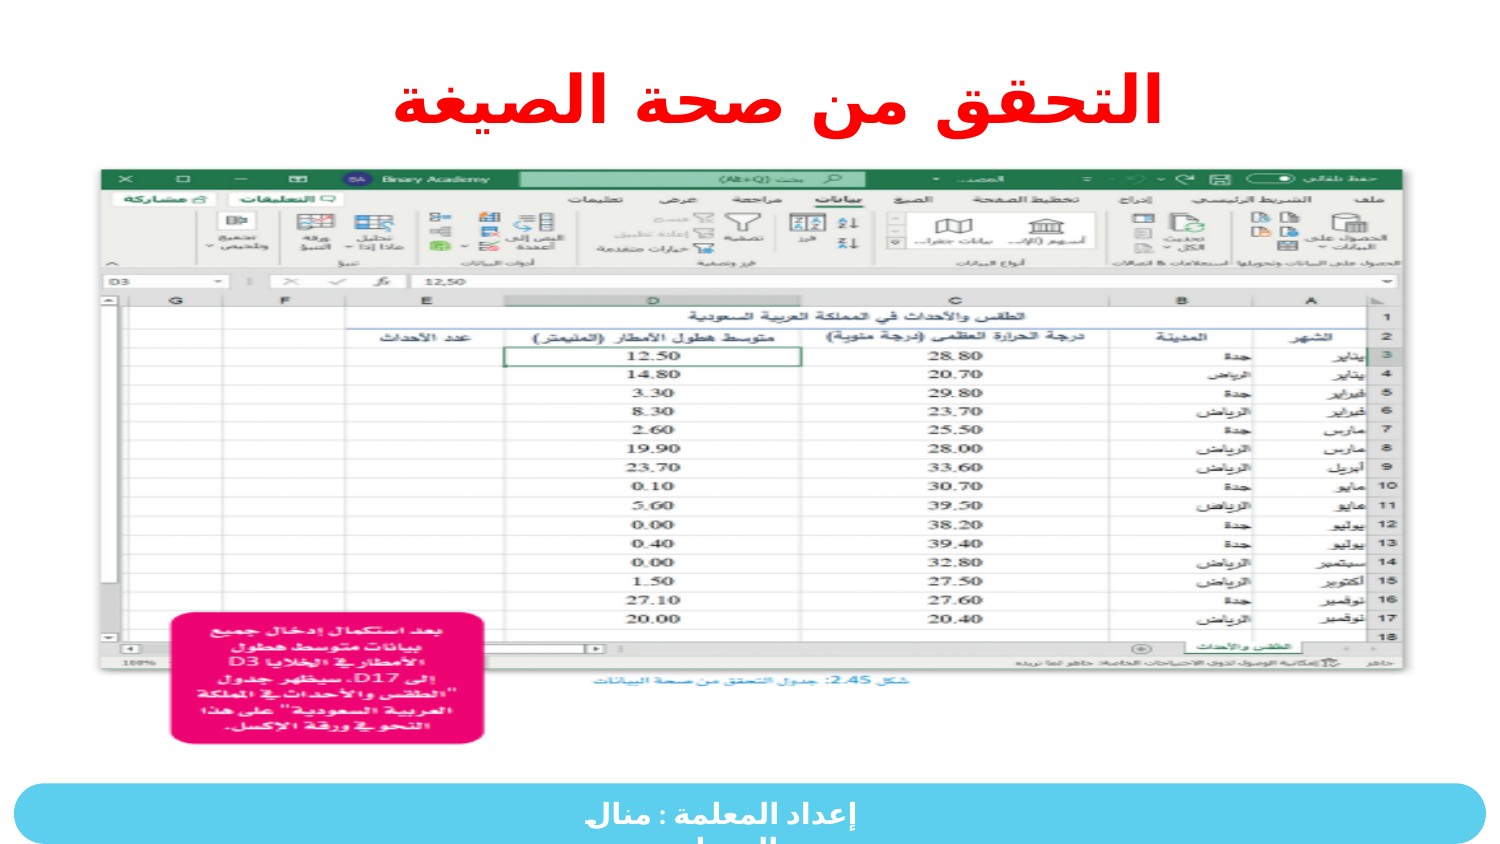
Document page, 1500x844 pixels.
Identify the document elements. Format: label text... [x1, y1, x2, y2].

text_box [13, 783, 1487, 844]
picture [42, 153, 1458, 766]
text_box التحقق من صحة الصيغة في إكسل [317, 9, 1241, 152]
